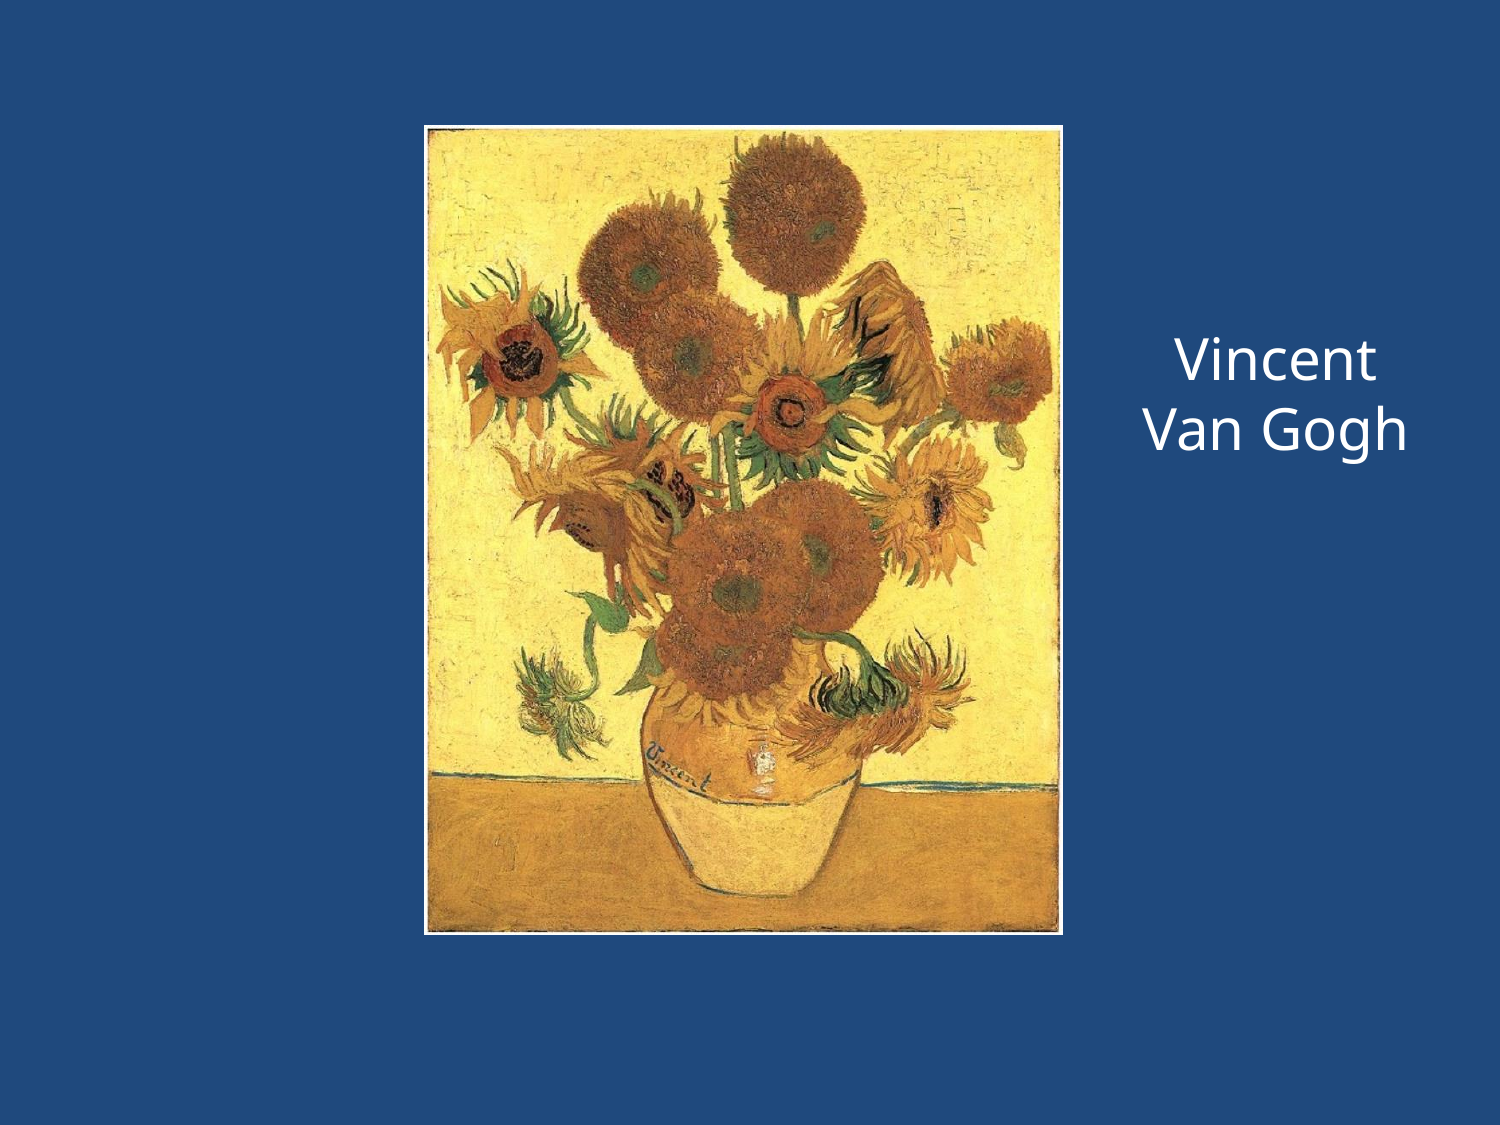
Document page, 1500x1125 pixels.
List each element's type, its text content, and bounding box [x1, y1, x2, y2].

picture [424, 125, 1063, 936]
text_box Vincent Van Gogh [1068, 314, 1495, 470]
